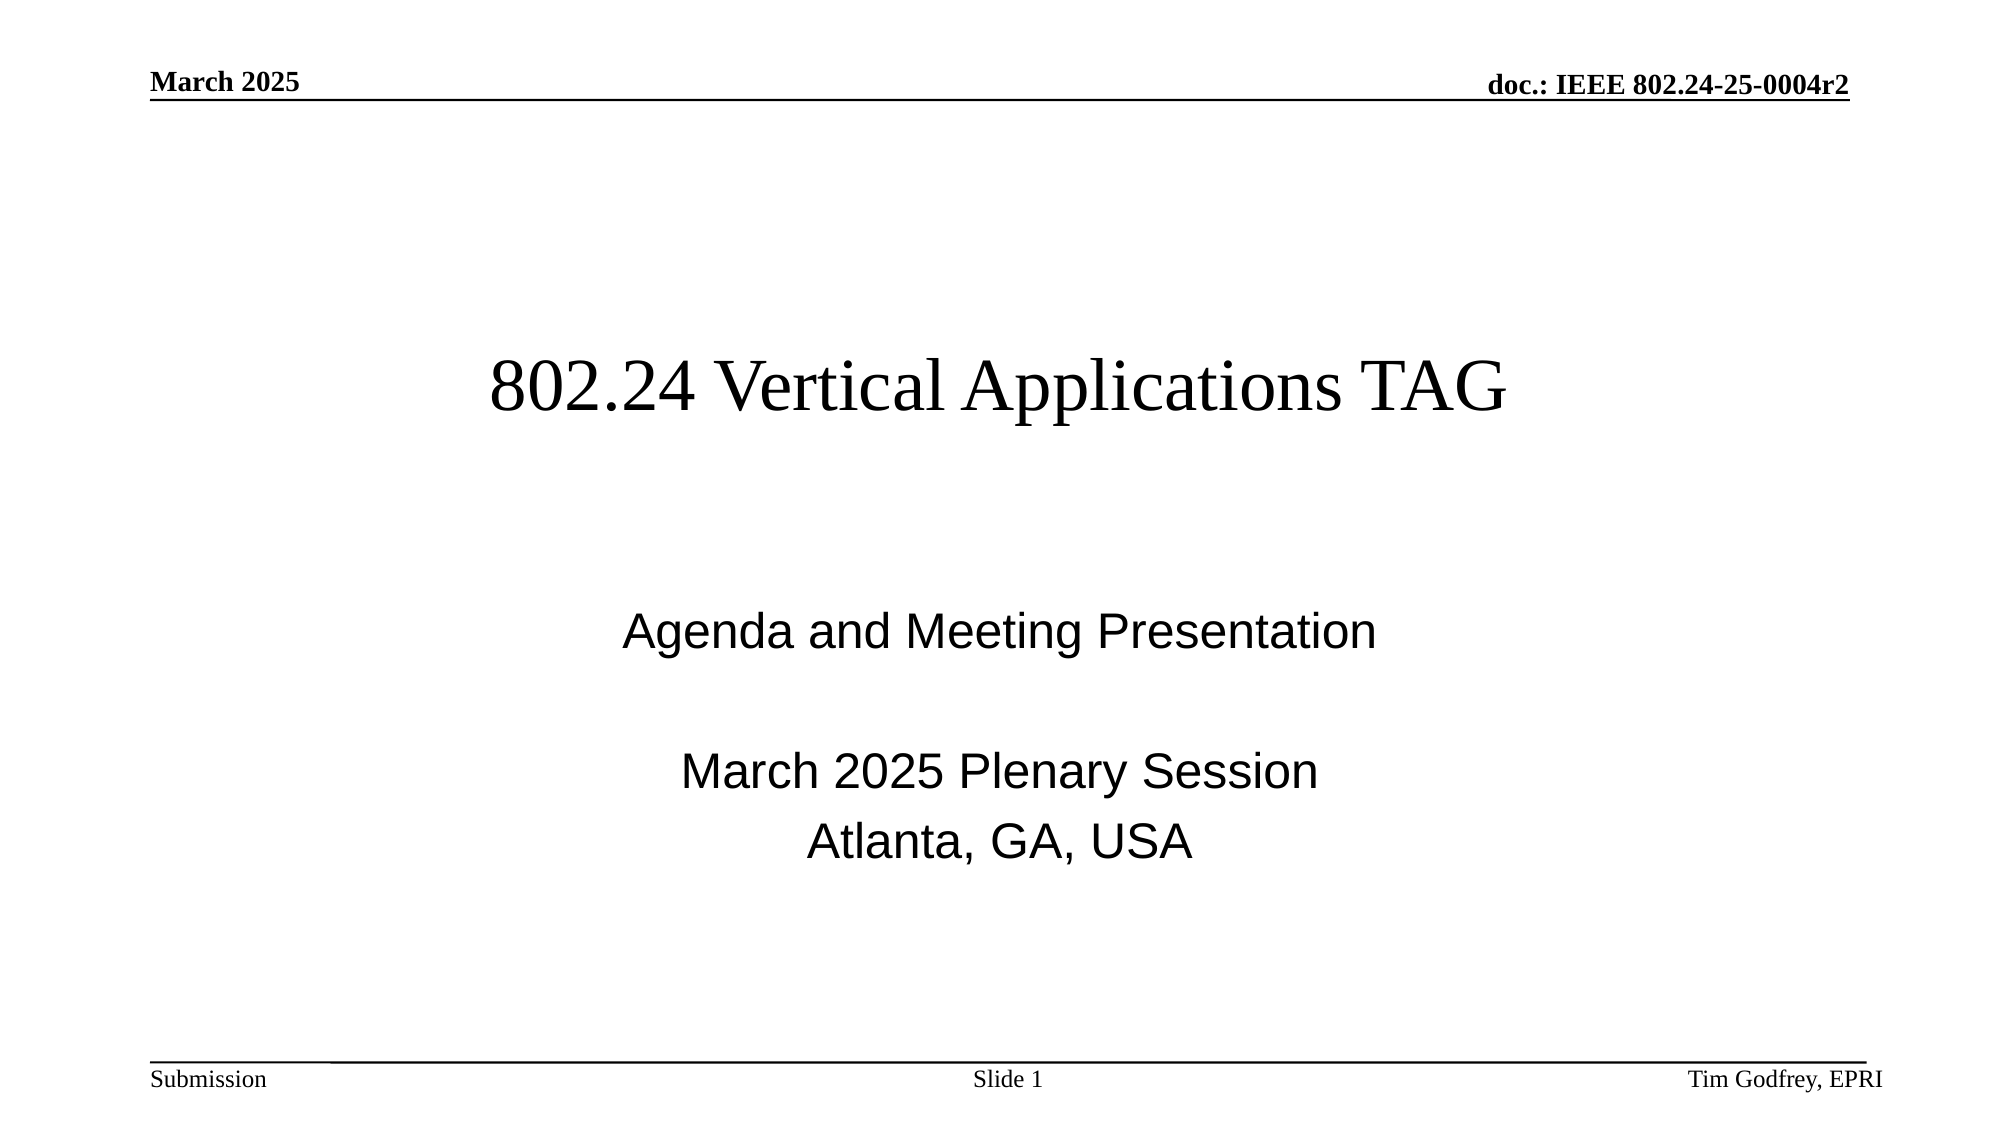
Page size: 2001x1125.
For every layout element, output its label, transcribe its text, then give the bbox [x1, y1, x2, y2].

subtitle Agenda and Meeting Presentation March 2025 Plenary Session Atlanta, GA, USA [249, 590, 1750, 863]
slide_number Slide 1 [972, 1062, 1044, 1093]
footer Tim Godfrey, EPRI [1200, 1062, 1884, 1108]
title 802.24 Vertical Applications TAG [249, 184, 1750, 576]
